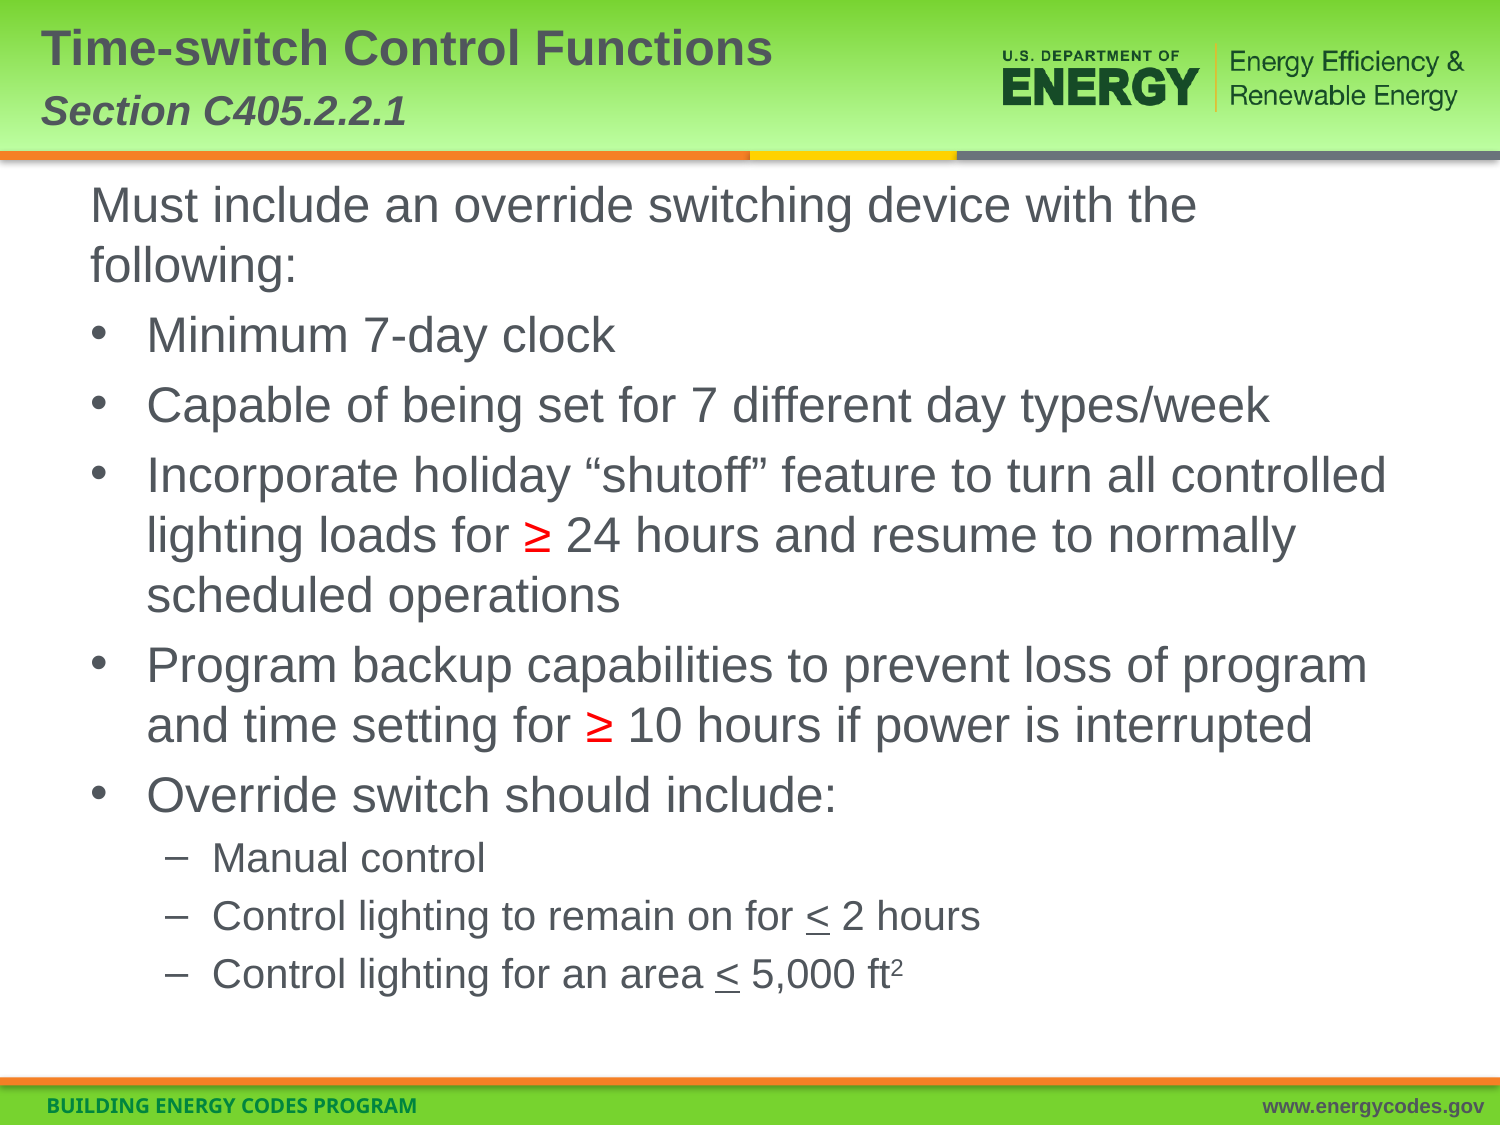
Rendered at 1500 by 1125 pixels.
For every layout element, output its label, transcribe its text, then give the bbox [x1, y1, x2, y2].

title Time-switch Control Functions Section C405.2.2.1 [25, 0, 959, 152]
list Must include an override switching device with the following: Minimum 7-day clock Capable of being set for 7 different day types/week Incorporate holiday “shutoff” feature to turn all controlled lighting loads for ≥ 24 hours and resume to normally scheduled operations Program backup capabilities to prevent loss of program and time setting for ≥ 10 hours if power is interrupted Override switch should include: Manual control Control lighting to remain on for < 2 hours Control lighting for an area < 5,000 ft2 [75, 164, 1425, 1020]
picture [1003, 43, 1465, 112]
